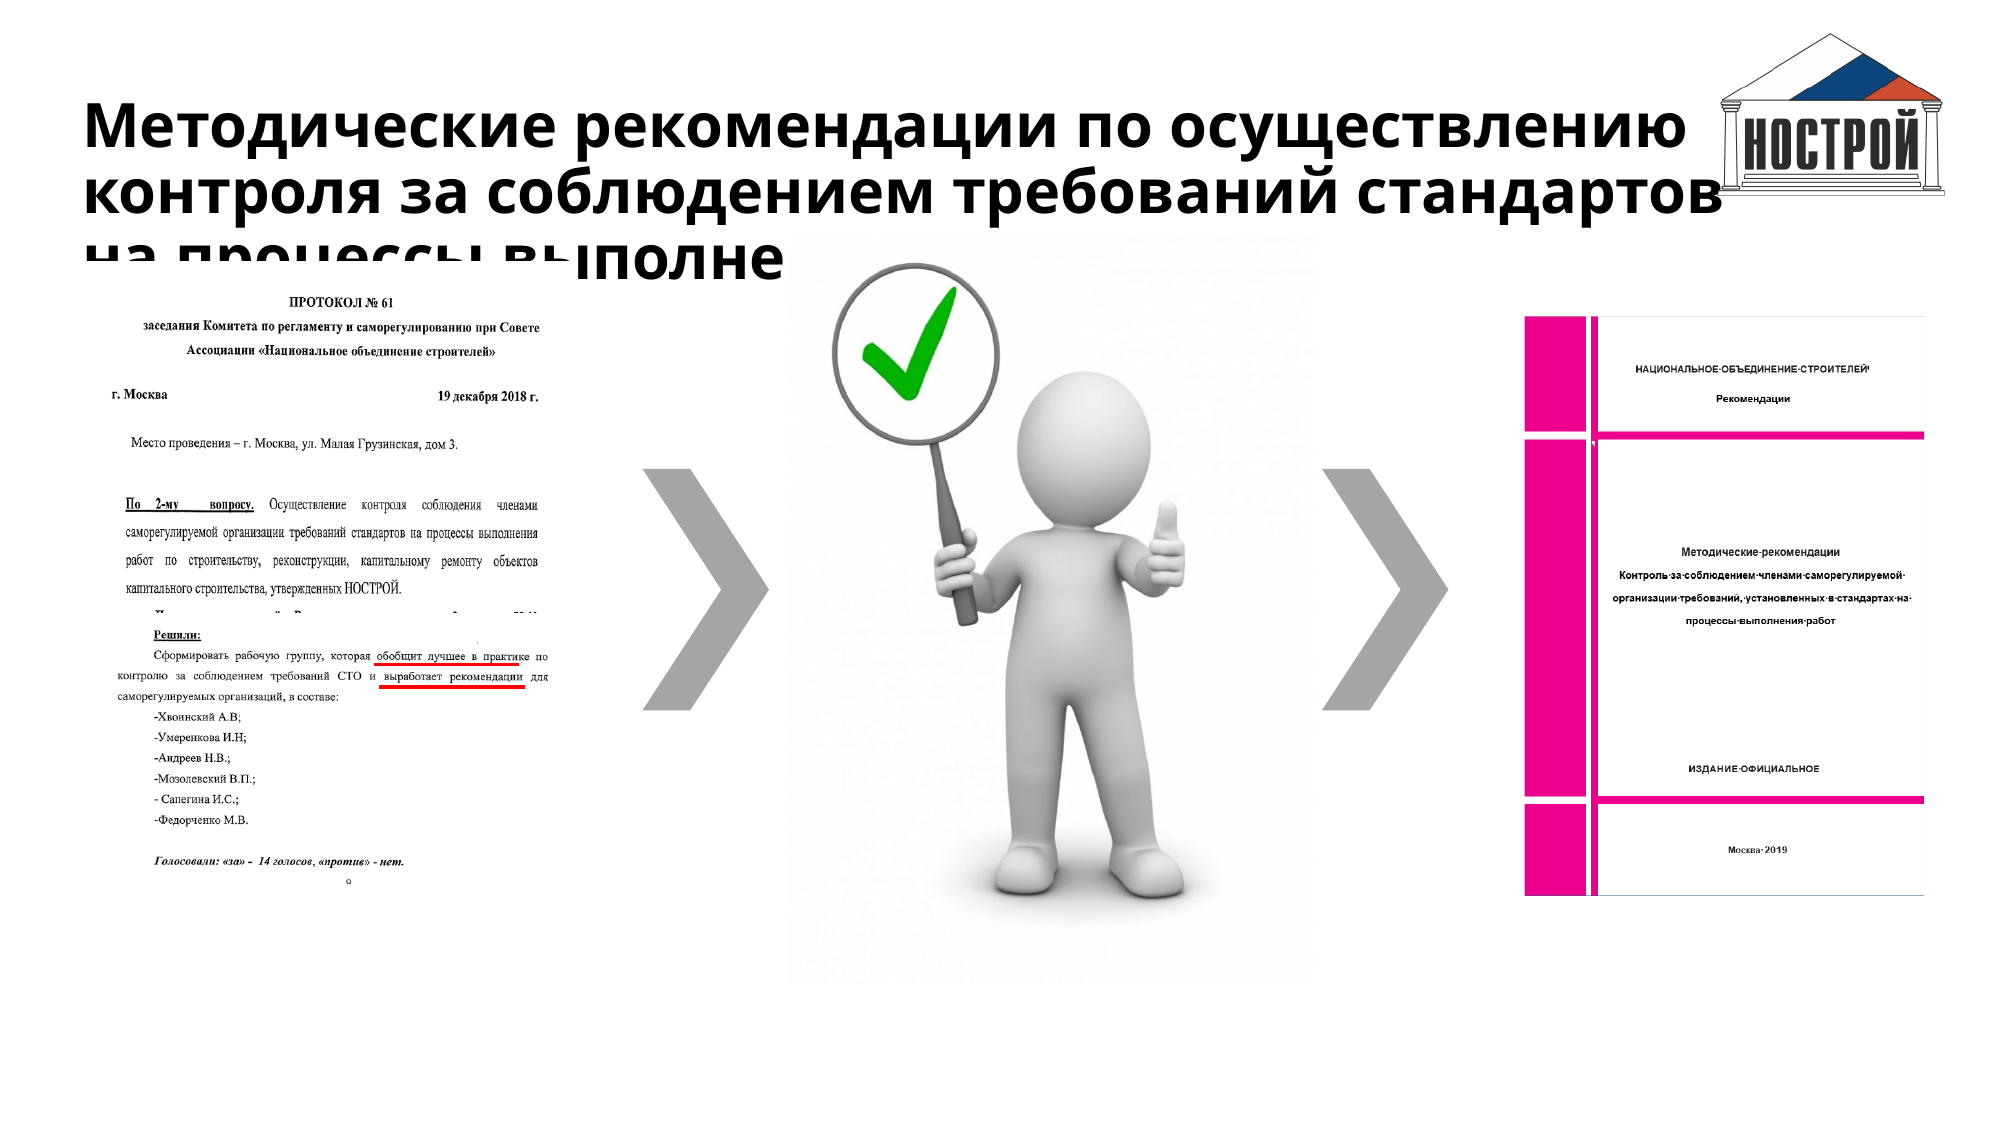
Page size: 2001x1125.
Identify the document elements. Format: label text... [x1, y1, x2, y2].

picture [67, 622, 576, 884]
picture [1716, 33, 1945, 196]
text_box [642, 468, 770, 711]
picture [116, 478, 558, 613]
picture [67, 261, 576, 469]
text_box [1321, 468, 1449, 711]
picture [788, 232, 1314, 984]
text_box Методические рекомендации по осуществлению контроля за соблюдением требований стандартов на процессы выполнения работ [67, 87, 1793, 305]
picture [1524, 316, 1925, 896]
